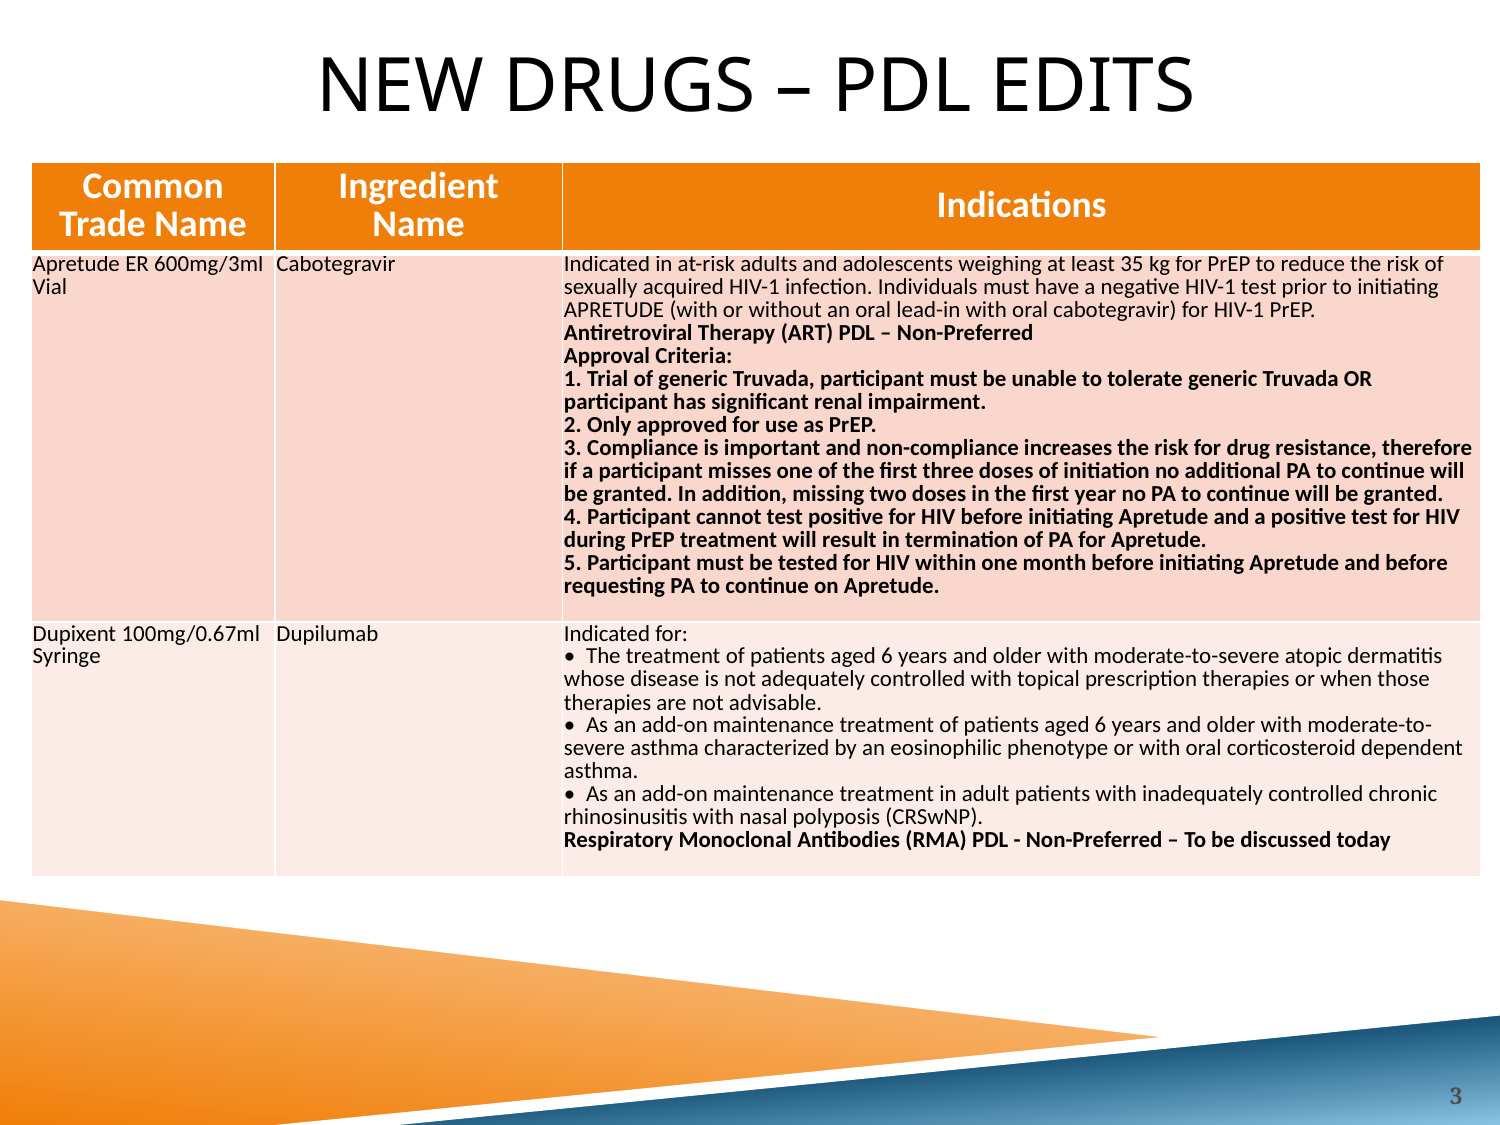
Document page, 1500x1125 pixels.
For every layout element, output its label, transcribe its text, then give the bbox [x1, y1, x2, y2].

table_cell Indicated for: • The treatment of patients aged 6 years and older with moderate-to-severe atopic dermatitis whose disease is not adequately controlled with topical prescription therapies or when those therapies are not advisable. • As an add-on maintenance treatment of patients aged 6 years and older with moderate-to-severe asthma characterized by an eosinophilic phenotype or with oral corticosteroid dependent asthma. • As an add-on maintenance treatment in adult patients with inadequately controlled chronic rhinosinusitis with nasal polyposis (CRSwNP). Respiratory Monoclonal Antibodies (RMA) PDL - Non-Preferred – To be discussed today [563, 623, 1480, 876]
table_cell Apretude ER 600mg/3ml Vial [32, 256, 274, 621]
table_cell Indicated in at-risk adults and adolescents weighing at least 35 kg for PrEP to reduce the risk of sexually acquired HIV-1 infection. Individuals must have a negative HIV-1 test prior to initiating APRETUDE (with or without an oral lead-in with oral cabotegravir) for HIV-1 PrEP. Antiretroviral Therapy (ART) PDL – Non-Preferred Approval Criteria: 1. Trial of generic Truvada, participant must be unable to tolerate generic Truvada OR participant has significant renal impairment. 2. Only approved for use as PrEP. 3. Compliance is important and non-compliance increases the risk for drug resistance, therefore if a participant misses one of the first three doses of initiation no additional PA to continue will be granted. In addition, missing two doses in the first year no PA to continue will be granted. 4. Participant cannot test positive for HIV before initiating Apretude and a positive test for HIV during PrEP treatment will result in termination of PA for Apretude. 5. Participant must be tested for HIV within one month before initiating Apretude and before requesting PA to continue on Apretude. [563, 256, 1480, 621]
table_cell Dupixent 100mg/0.67ml Syringe [32, 623, 274, 876]
table_header Ingredient Name [276, 163, 562, 250]
title New drugs – PDL Edits [50, 12, 1463, 150]
table_cell Cabotegravir [276, 256, 562, 621]
slide_number 3 [1387, 1052, 1463, 1113]
table_header Indications [563, 163, 1480, 250]
table_cell Dupilumab [276, 623, 562, 876]
table_header Common Trade Name [32, 163, 274, 250]
